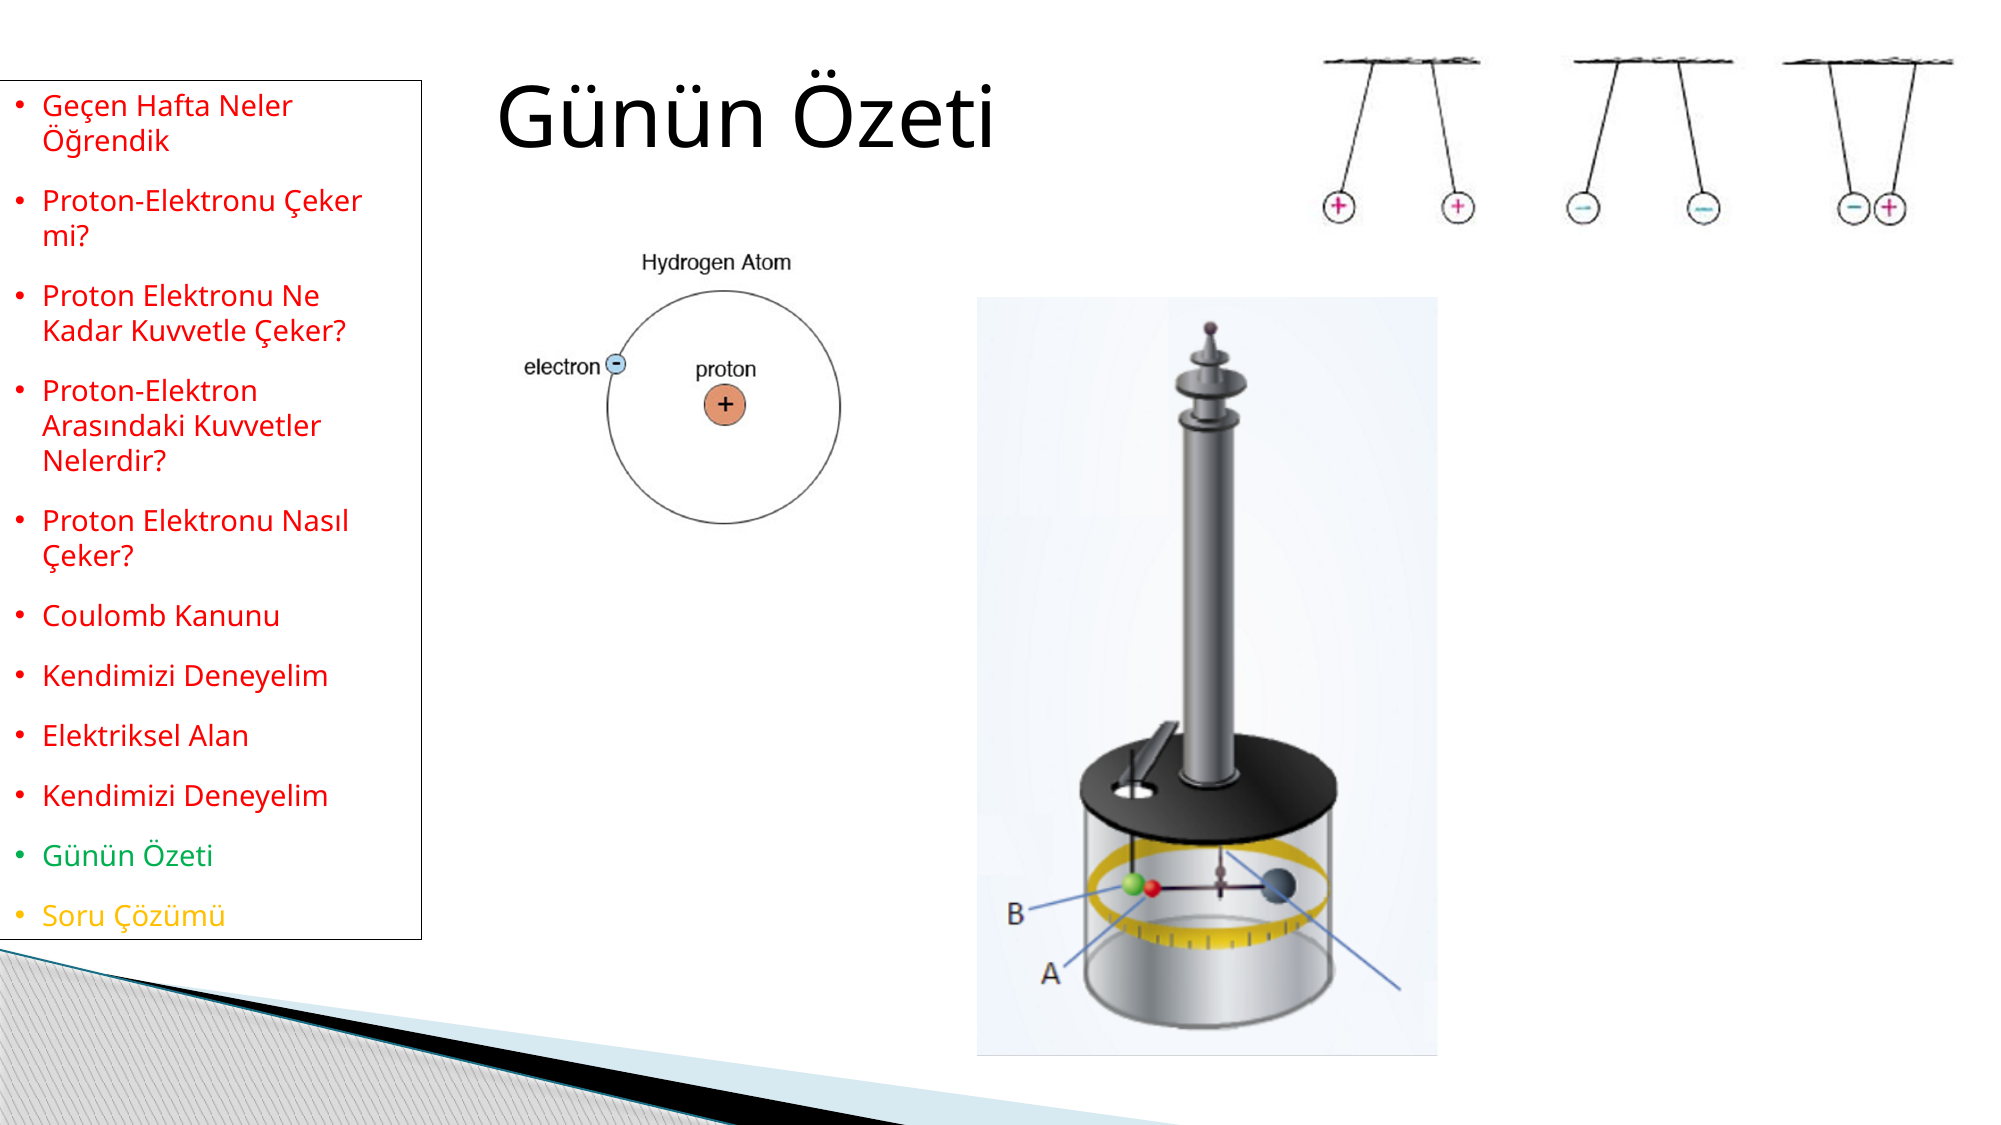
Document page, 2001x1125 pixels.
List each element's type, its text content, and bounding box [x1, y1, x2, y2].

picture [489, 206, 881, 562]
picture [1279, 0, 1981, 279]
title Günün Özeti [480, 19, 1273, 207]
picture [976, 296, 1438, 1058]
text_box Geçen Hafta Neler Öğrendik Proton-Elektronu Çeker mi? Proton Elektronu Ne Kadar Kuvvetle Çeker? Proton-Elektron Arasındaki Kuvvetler Nelerdir? Proton Elektronu Nasıl Çeker? Coulomb Kanunu Kendimizi Deneyelim Elektriksel Alan Kendimizi Deneyelim Günün Özeti Soru Çözümü [0, 80, 422, 940]
